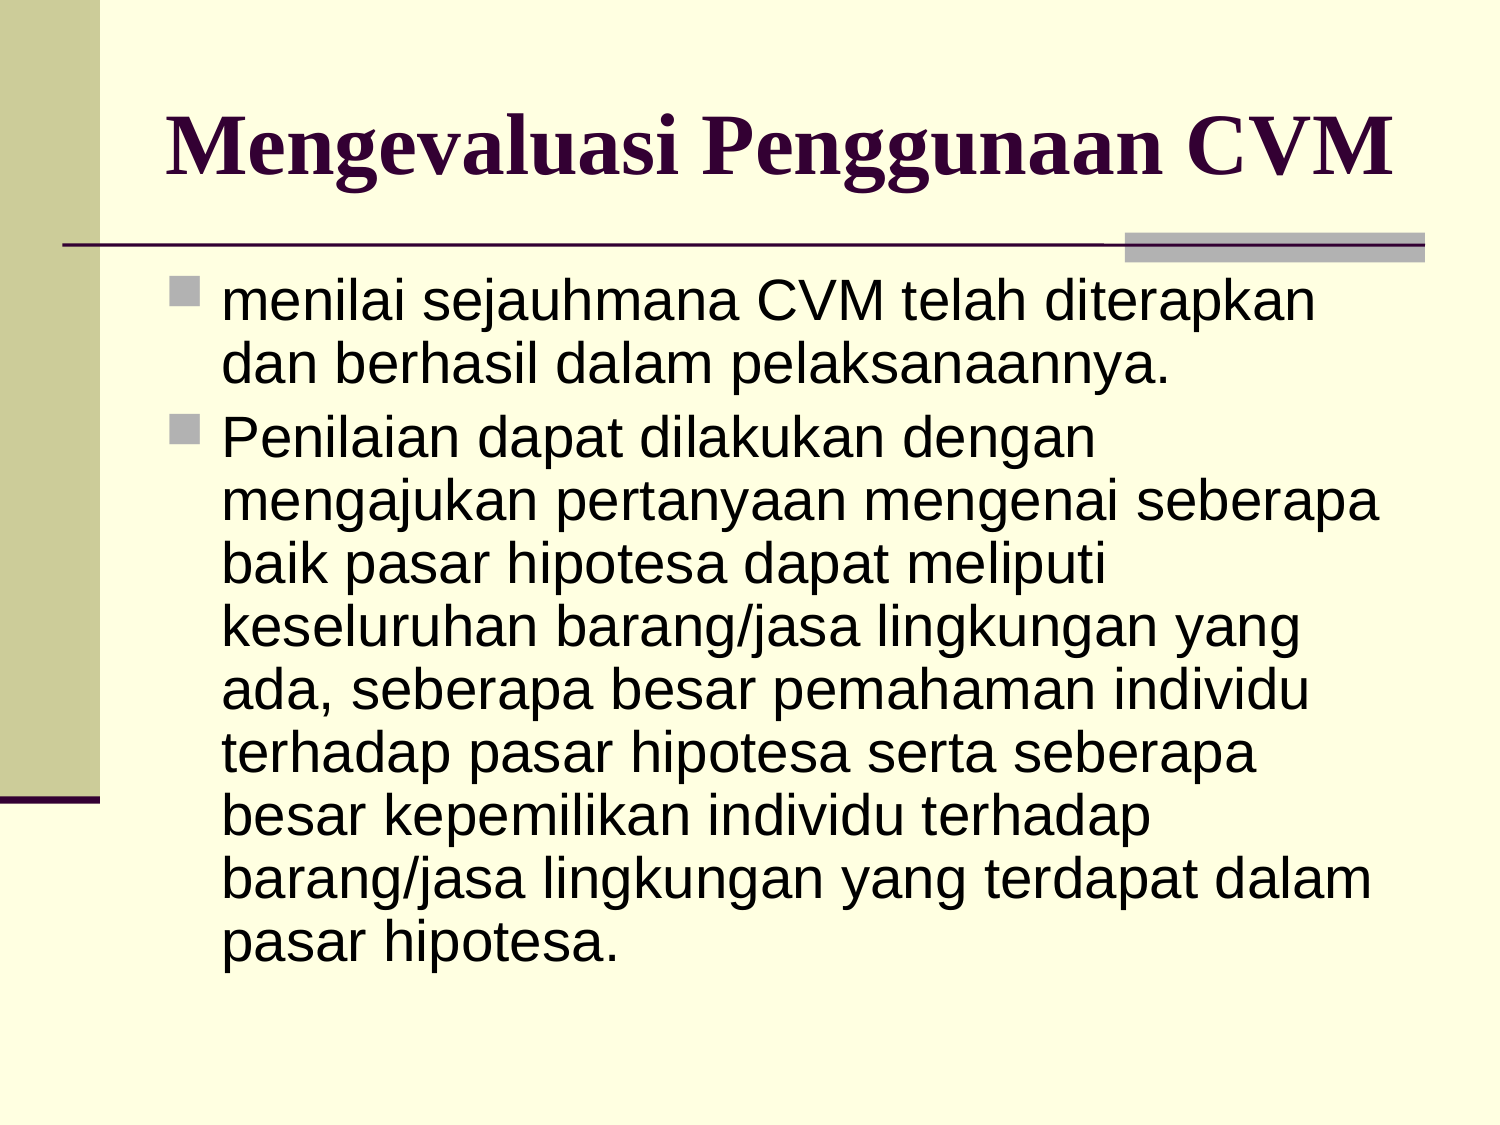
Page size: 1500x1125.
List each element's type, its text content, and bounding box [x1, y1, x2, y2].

list menilai sejauhmana CVM telah diterapkan dan berhasil dalam pelaksanaannya. Penilaian dapat dilakukan dengan mengajukan pertanyaan mengenai seberapa baik pasar hipotesa dapat meliputi keseluruhan barang/jasa lingkungan yang ada, seberapa besar pemahaman individu terhadap pasar hipotesa serta seberapa besar kepemilikan individu terhadap barang/jasa lingkungan yang terdapat dalam pasar hipotesa. [149, 262, 1426, 1006]
title Mengevaluasi Penggunaan CVM [149, 45, 1426, 234]
